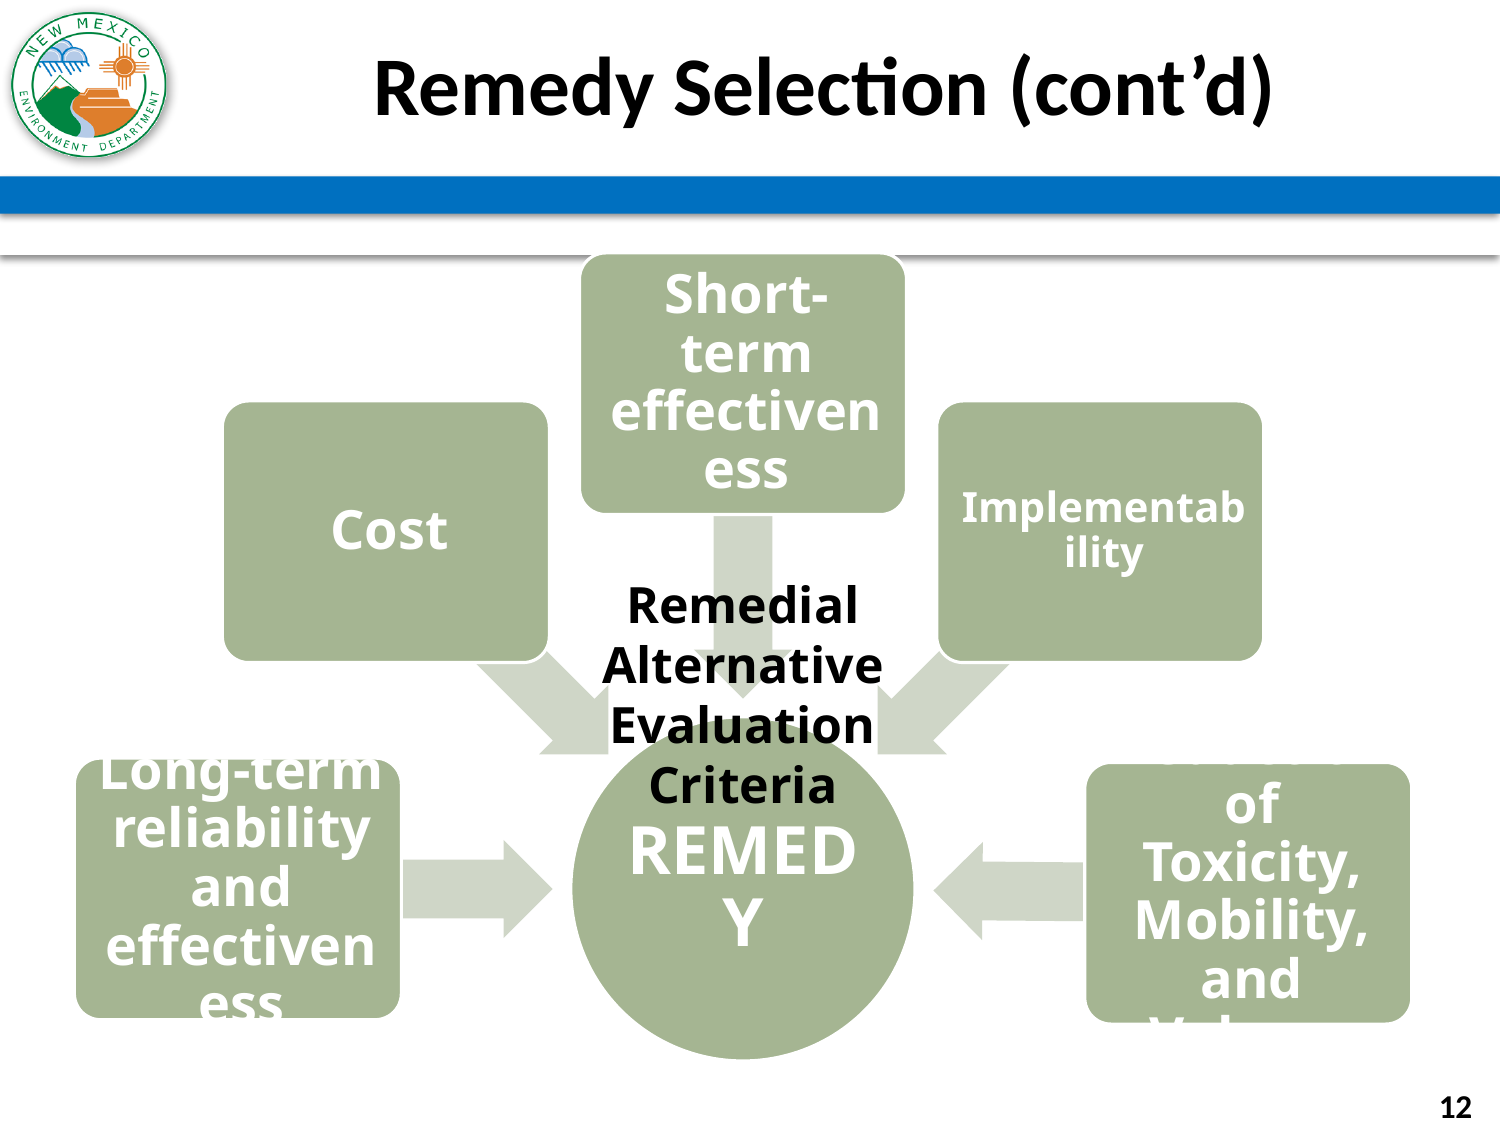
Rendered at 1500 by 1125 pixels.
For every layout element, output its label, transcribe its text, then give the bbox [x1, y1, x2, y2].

title Remedy Selection (cont’d) [174, 1, 1475, 164]
picture [7, 8, 170, 161]
slide_number 12 [1411, 1084, 1500, 1125]
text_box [73, 208, 1412, 1106]
